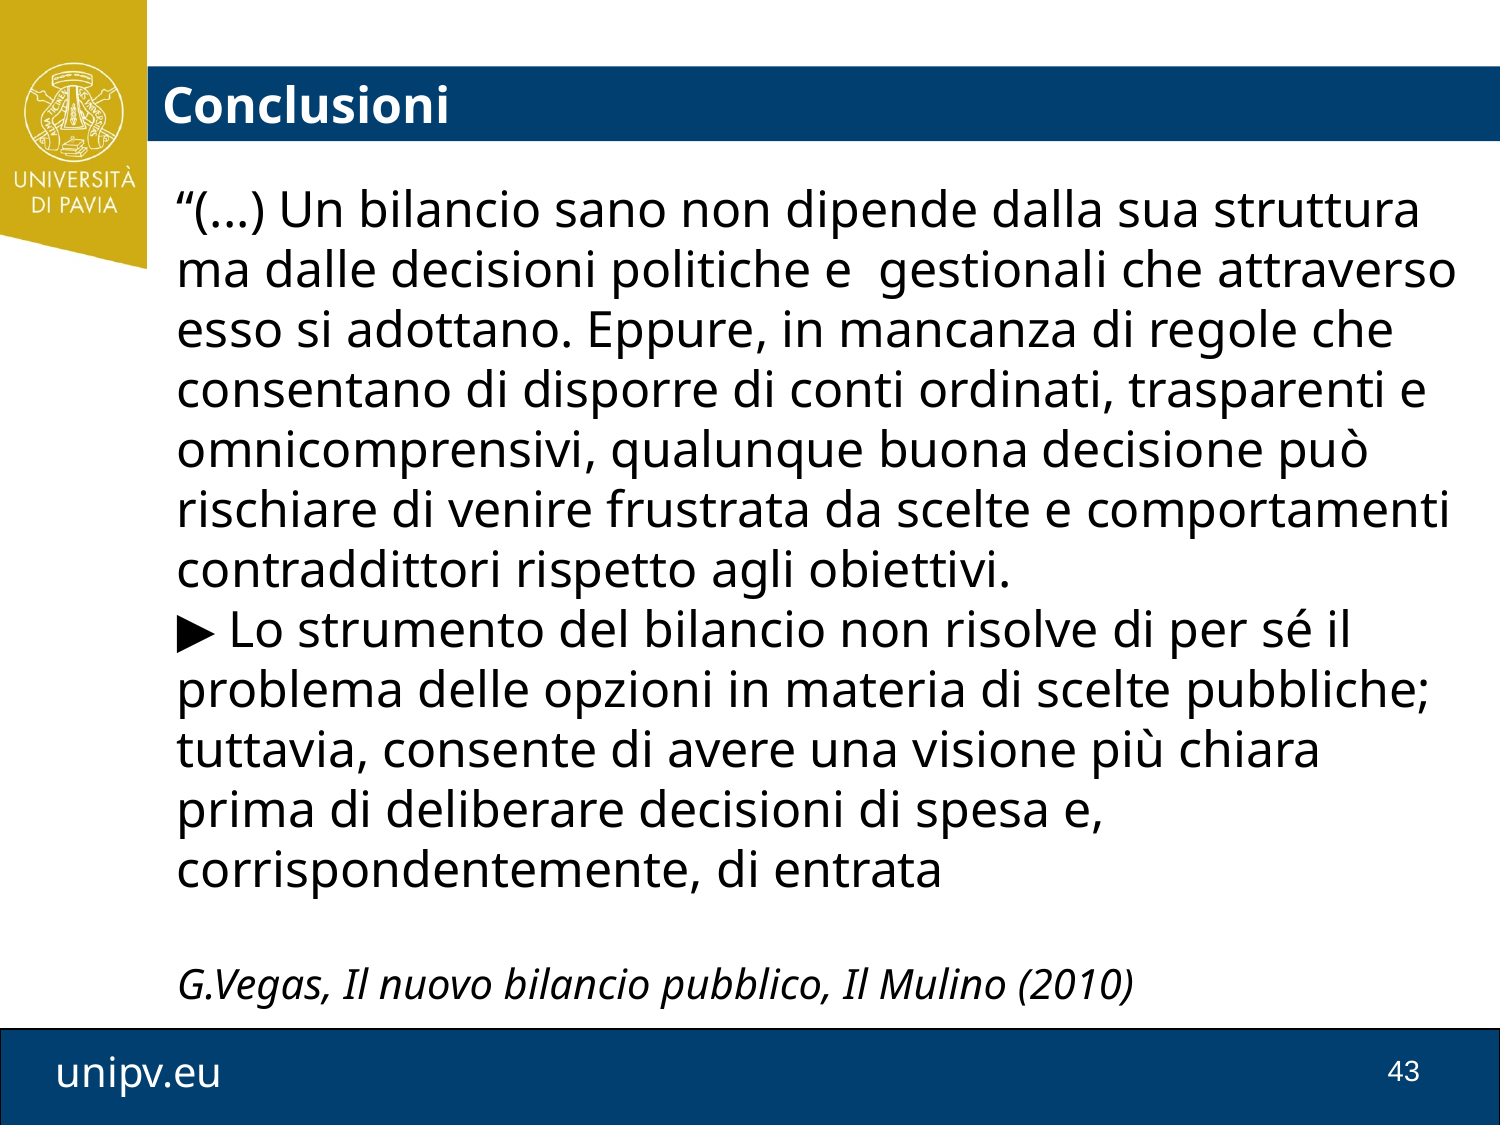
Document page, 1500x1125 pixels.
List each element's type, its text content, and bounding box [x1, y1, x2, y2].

text_box Conclusioni [147, 66, 1500, 142]
picture [0, 0, 147, 269]
text_box “(...) Un bilancio sano non dipende dalla sua struttura ma dalle decisioni politiche e gestionali che attraverso esso si adottano. Eppure, in mancanza di regole che consentano di disporre di conti ordinati, trasparenti e omnicomprensivi, qualunque buona decisione può rischiare di venire frustrata da scelte e comportamenti contraddittori rispetto agli obiettivi. ▶ Lo strumento del bilancio non risolve di per sé il problema delle opzioni in materia di scelte pubbliche; tuttavia, consente di avere una visione più chiara prima di deliberare decisioni di spesa e, corrispondentemente, di entrata G.Vegas, Il nuovo bilancio pubblico, Il Mulino (2010) [162, 170, 1483, 1075]
